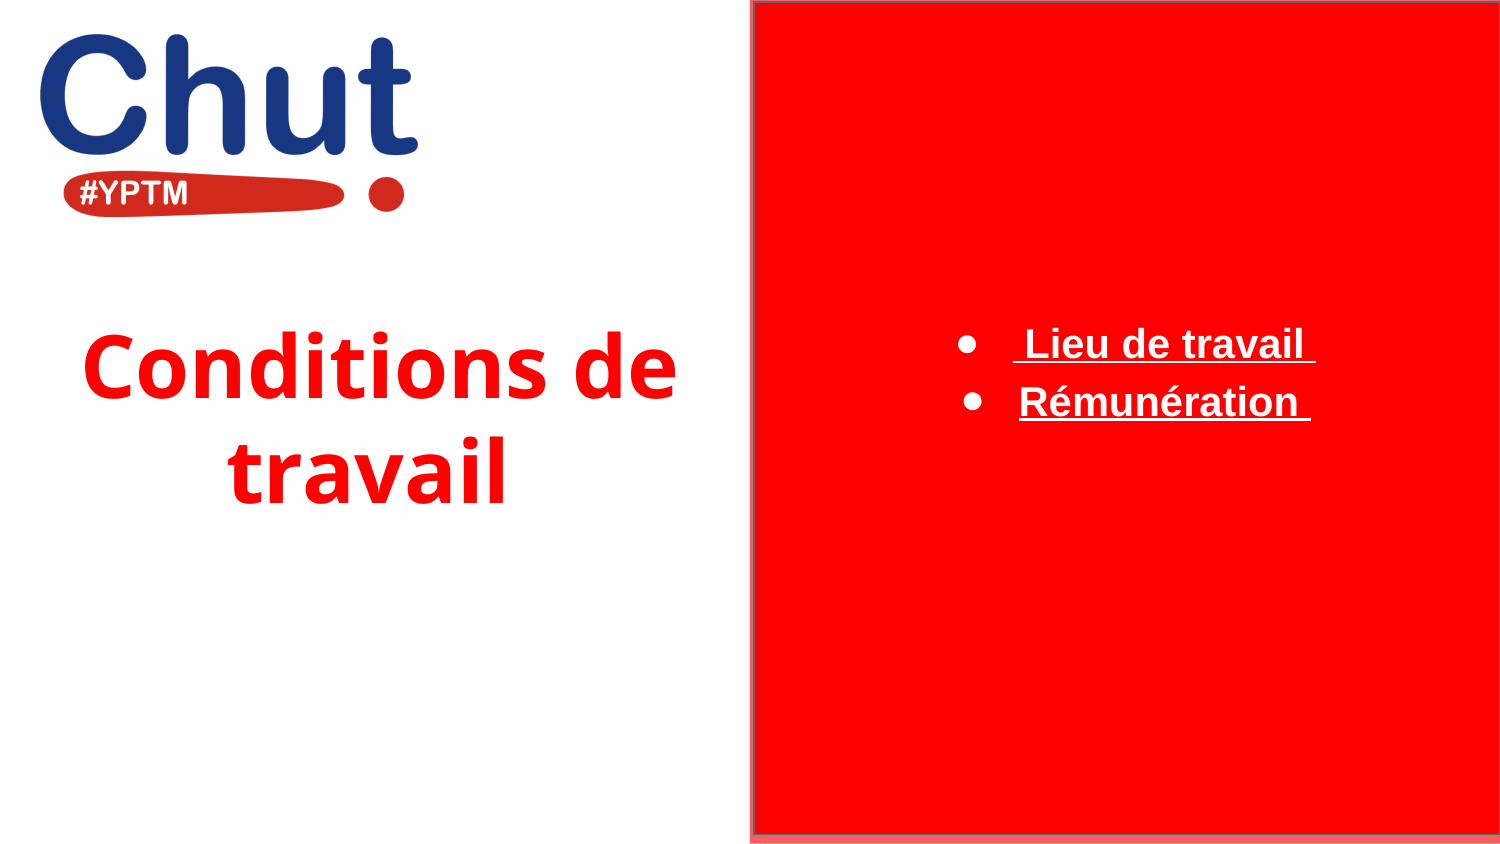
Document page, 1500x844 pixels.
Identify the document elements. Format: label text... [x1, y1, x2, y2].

title Conditions de travail [48, 301, 712, 536]
text_box [754, 2, 1500, 835]
picture [15, 10, 438, 249]
list Lieu de travail Rémunération [812, 71, 1442, 766]
